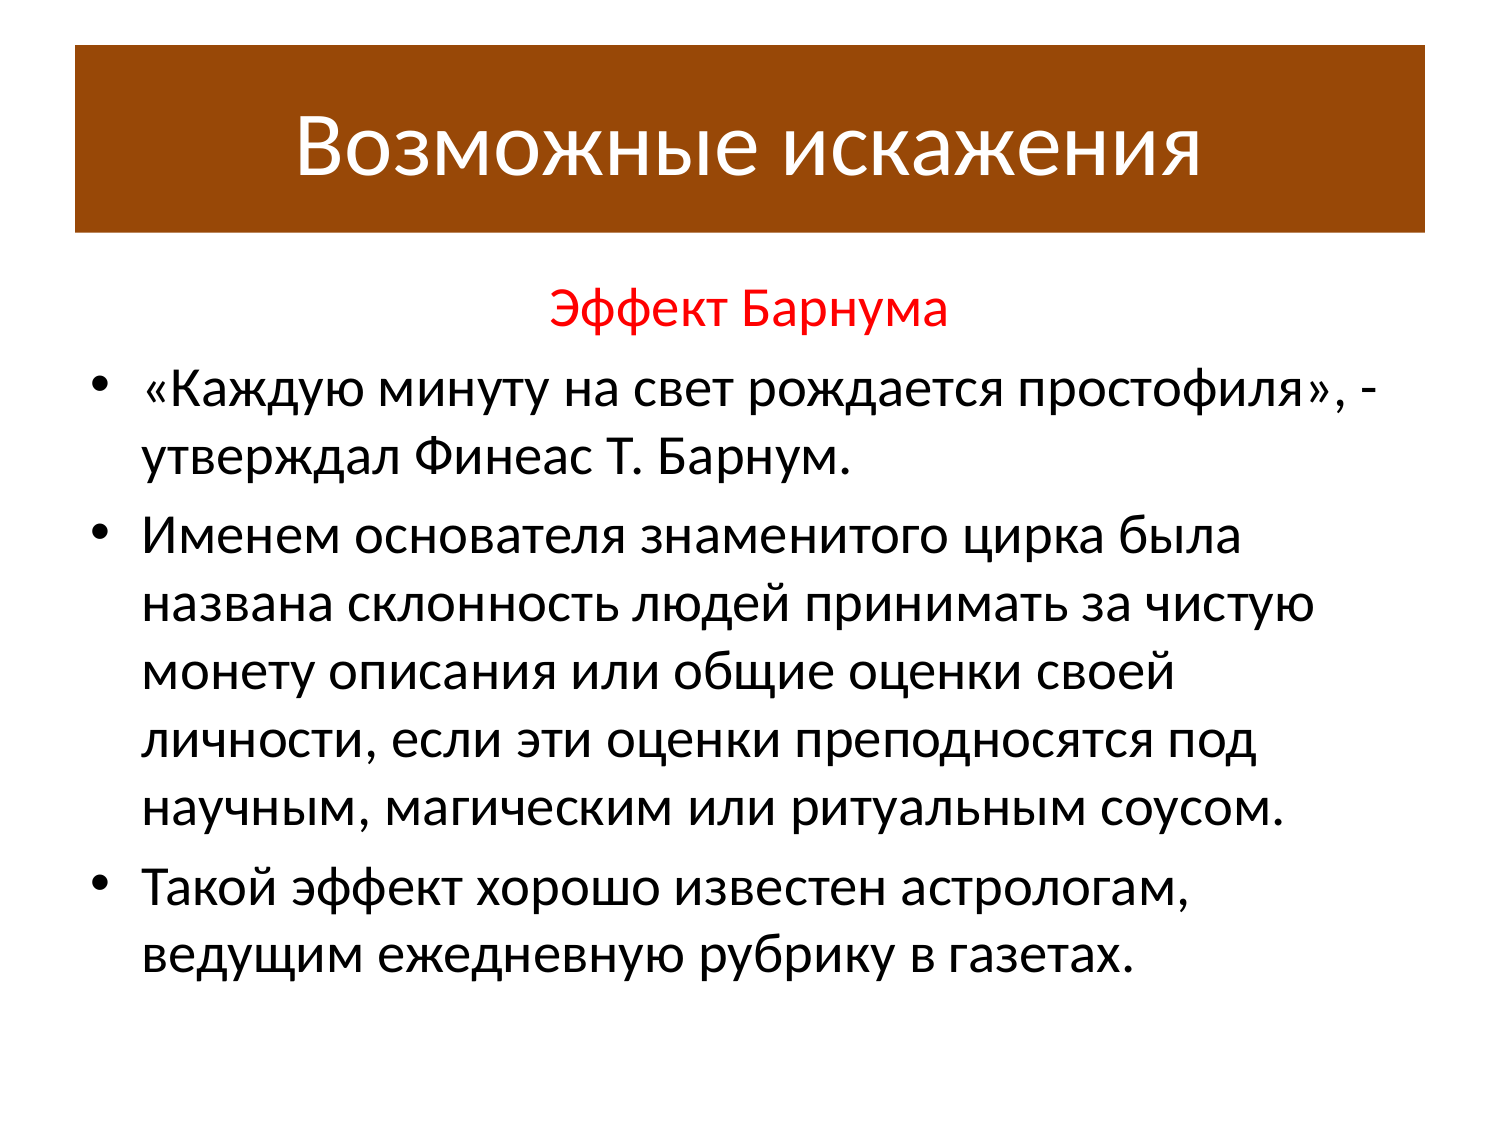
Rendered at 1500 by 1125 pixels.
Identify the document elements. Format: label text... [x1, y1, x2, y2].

list Эффект Барнума «Каждую минуту на свет рождается простофиля», - утверждал Финеас Т. Барнум. Именем основателя знаменитого цирка была названа склонность людей принимать за чистую монету описания или общие оценки своей личности, если эти оценки преподносятся под научным, магическим или ритуальным соусом. Такой эффект хорошо известен астрологам, ведущим ежедневную рубрику в газетах. [75, 262, 1425, 1005]
title Возможные искажения [75, 45, 1425, 233]
